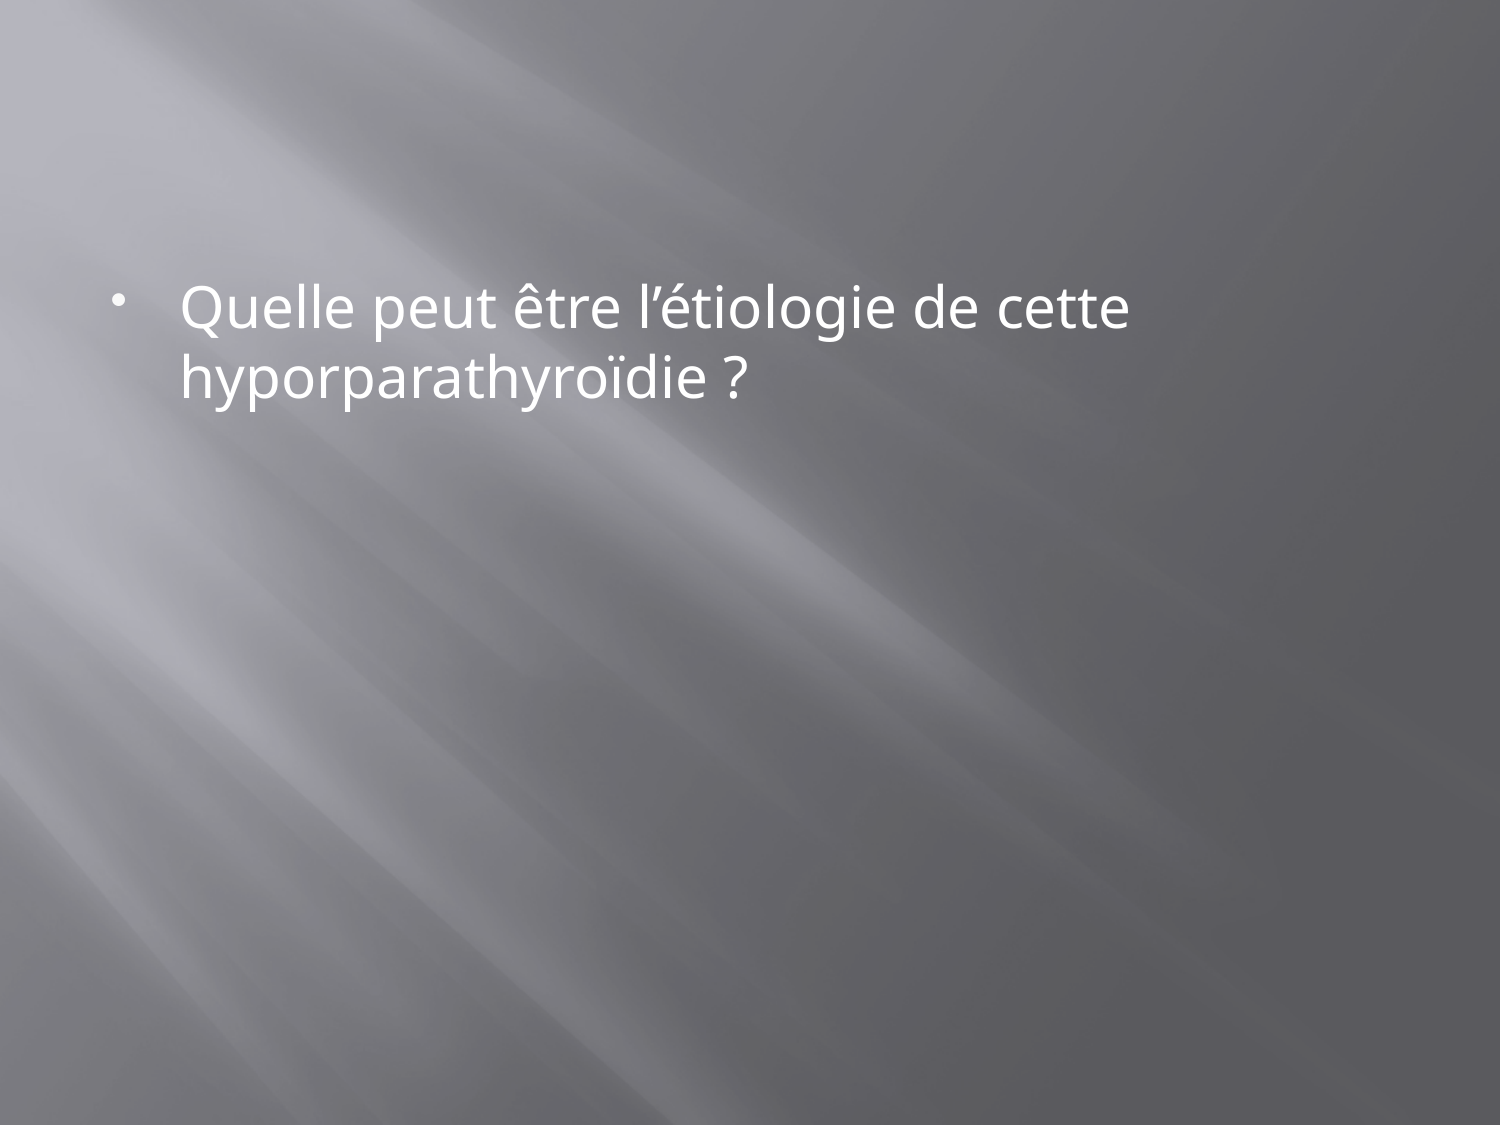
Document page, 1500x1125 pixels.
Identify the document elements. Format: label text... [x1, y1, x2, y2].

list Quelle peut être l’étiologie de cette hyporparathyroïdie ? [75, 262, 1425, 1035]
